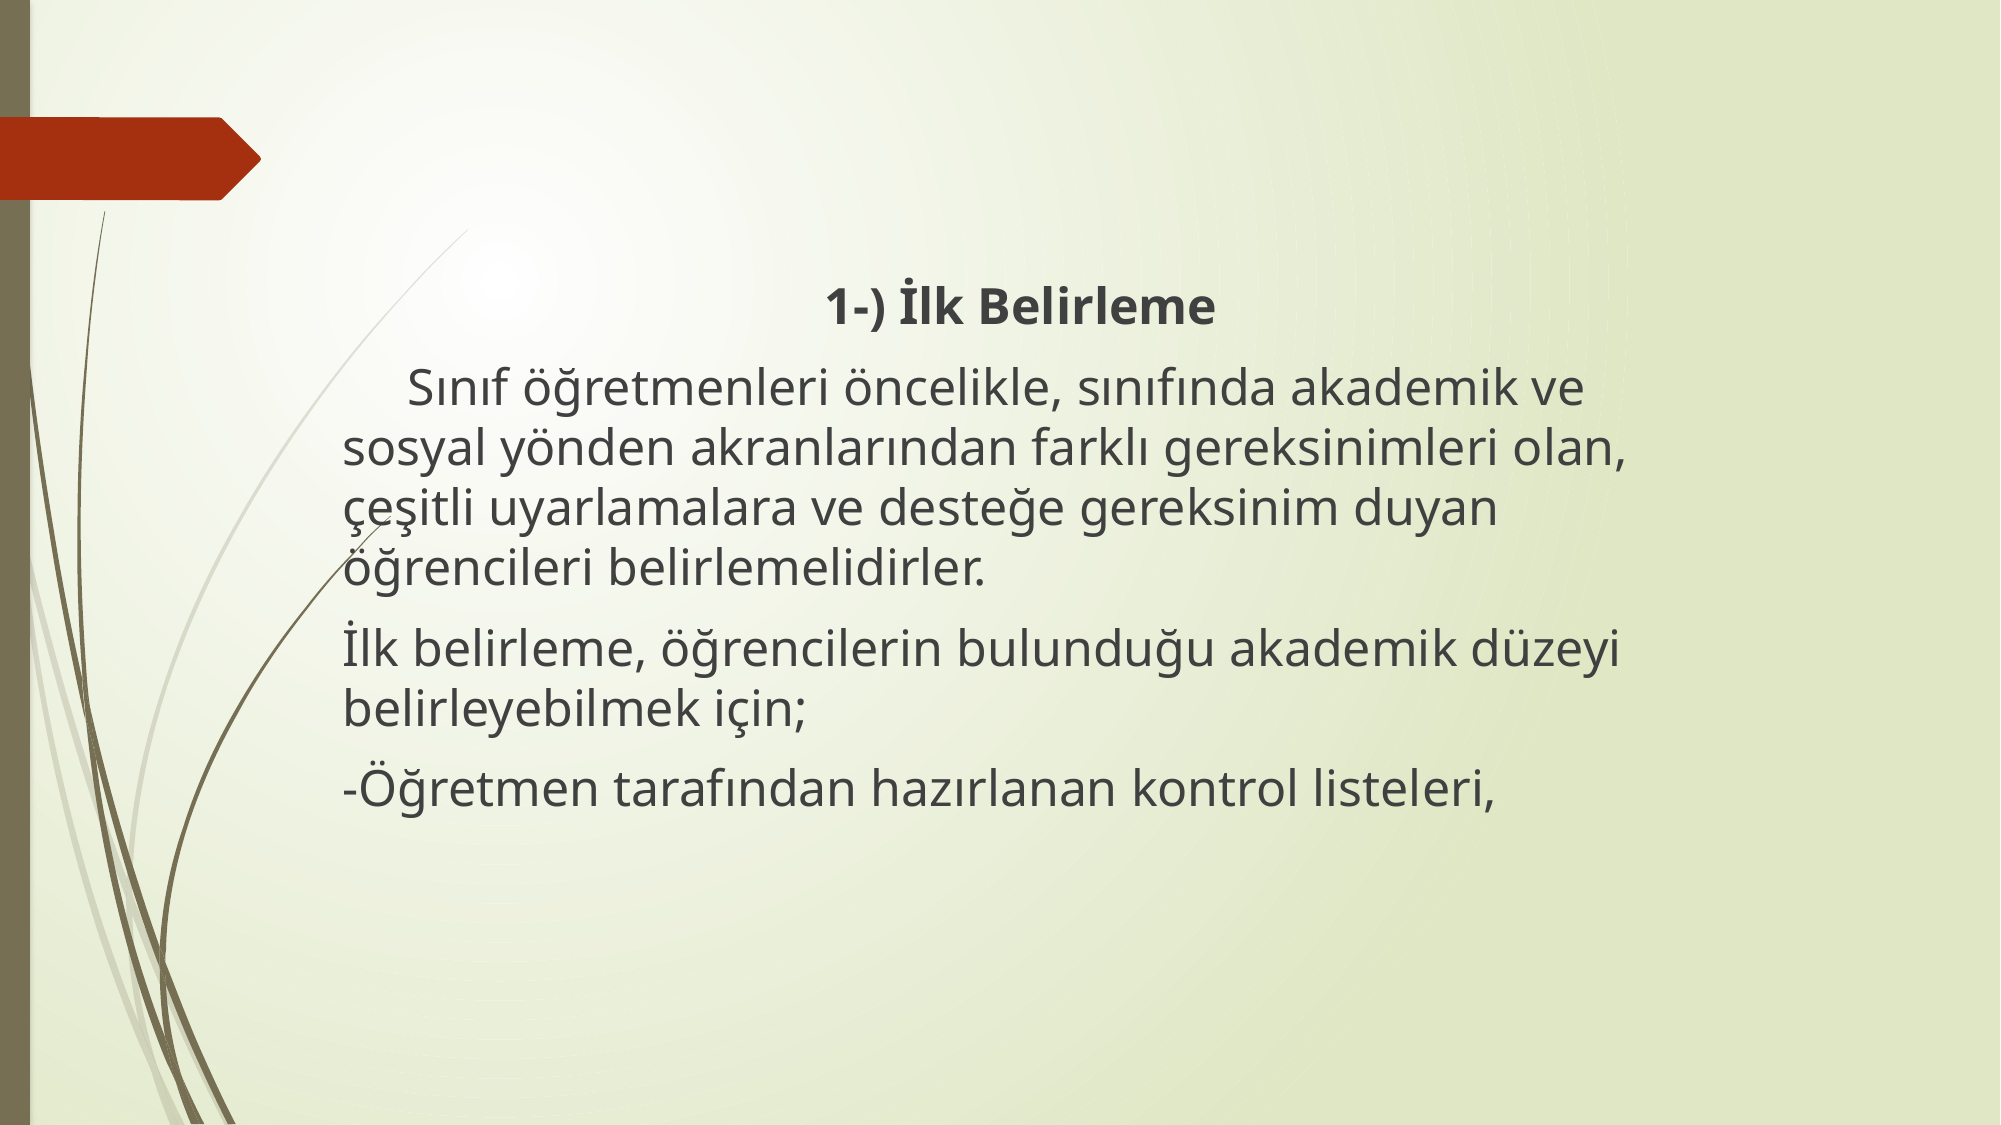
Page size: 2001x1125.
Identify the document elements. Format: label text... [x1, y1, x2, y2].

list 1-) İlk Belirleme Sınıf öğretmenleri öncelikle, sınıfında akademik ve sosyal yönden akranlarından farklı gereksinimleri olan, çeşitli uyarlamalara ve desteğe gereksinim duyan öğrencileri belirlemelidirler. İlk belirleme, öğrencilerin bulunduğu akademik düzeyi belirleyebilmek için; -Öğretmen tarafından hazırlanan kontrol listeleri, [327, 266, 1728, 835]
